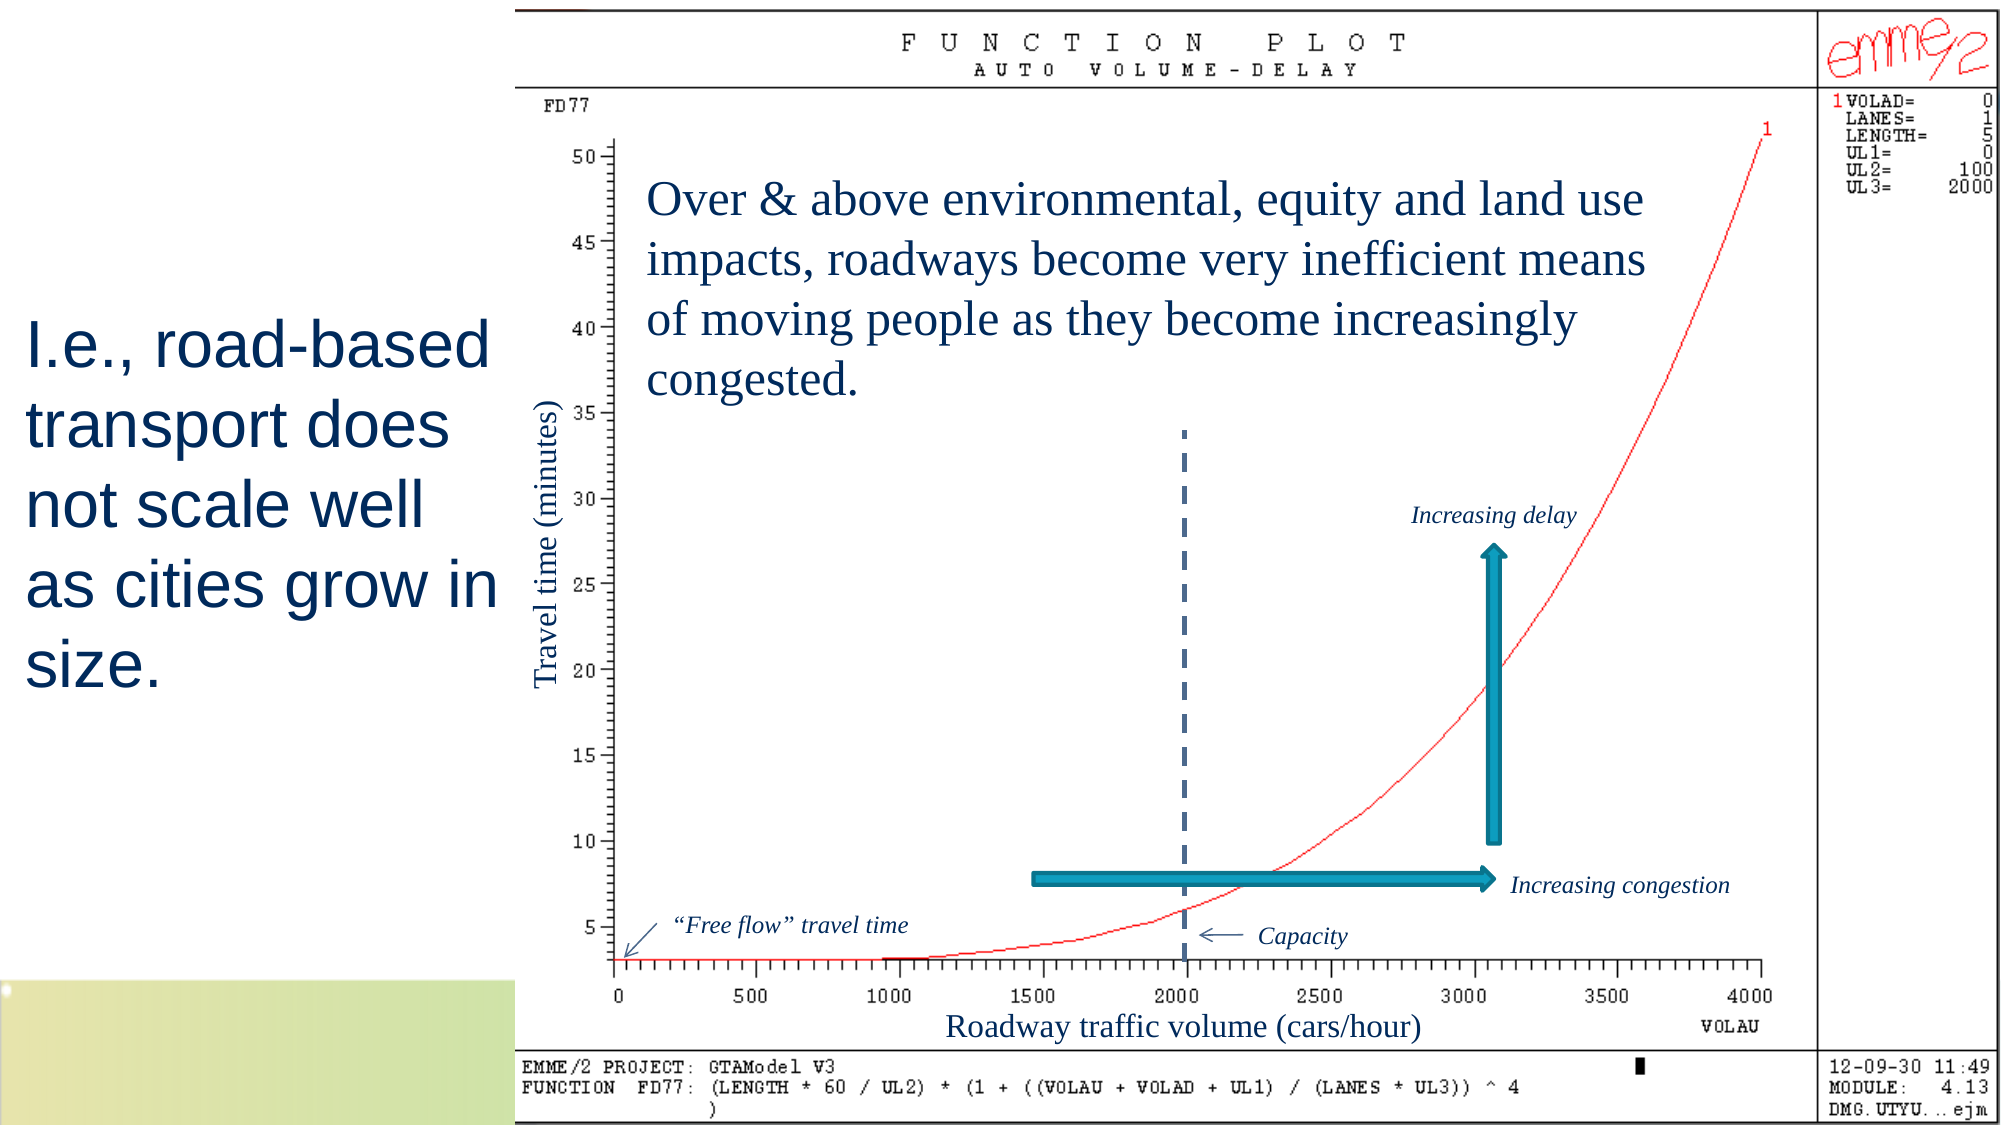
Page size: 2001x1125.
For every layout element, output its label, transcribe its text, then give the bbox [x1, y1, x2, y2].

title I.e., road-based transport does not scale well as cities grow in size. [10, 433, 510, 568]
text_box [515, 9, 2000, 1125]
picture [0, 981, 515, 1125]
